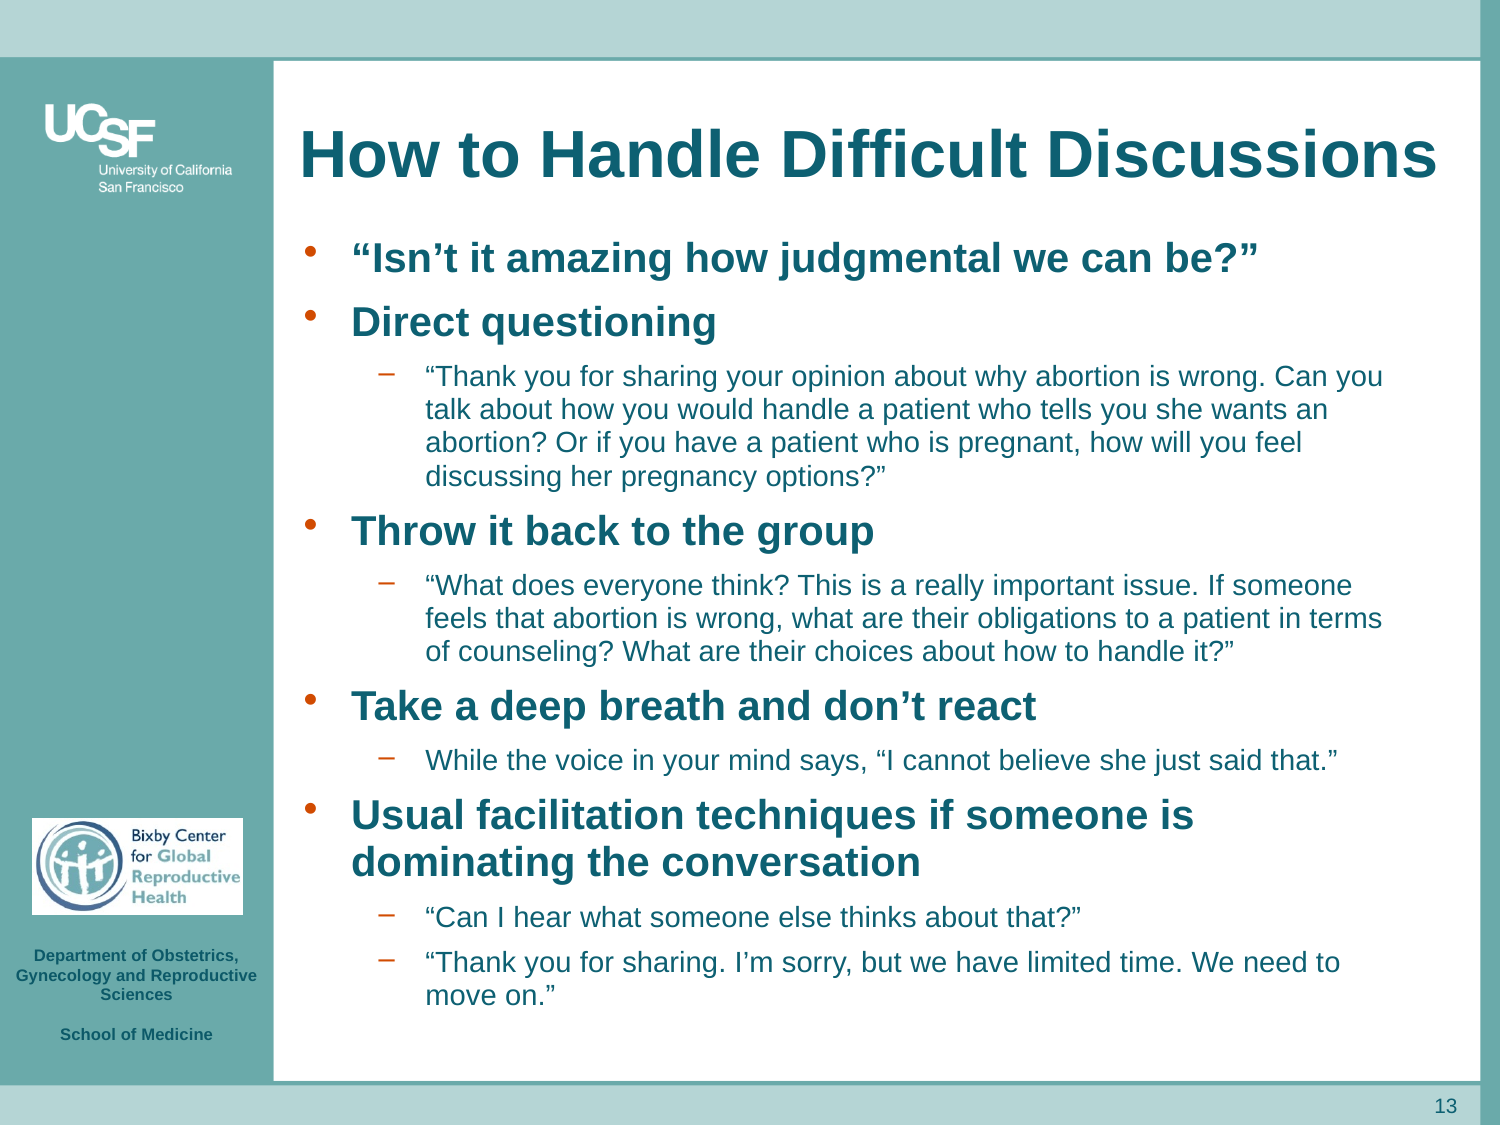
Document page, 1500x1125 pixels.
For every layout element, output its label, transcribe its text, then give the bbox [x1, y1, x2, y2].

slide_number 13 [1387, 1084, 1473, 1125]
title How to Handle Difficult Discussions [284, 78, 1474, 232]
picture [0, 0, 1500, 1125]
list “Isn’t it amazing how judgmental we can be?” Direct questioning “Thank you for sharing your opinion about why abortion is wrong. Can you talk about how you would handle a patient who tells you she wants an abortion? Or if you have a patient who is pregnant, how will you feel discussing her pregnancy options?” Throw it back to the group “What does everyone think? This is a really important issue. If someone feels that abortion is wrong, what are their obligations to a patient in terms of counseling? What are their choices about how to handle it?” Take a deep breath and don’t react While the voice in your mind says, “I cannot believe she just said that.” Usual facilitation techniques if someone is dominating the conversation “Can I hear what someone else thinks about that?” “Thank you for sharing. I’m sorry, but we have limited time. We need to move on.” [288, 226, 1427, 606]
